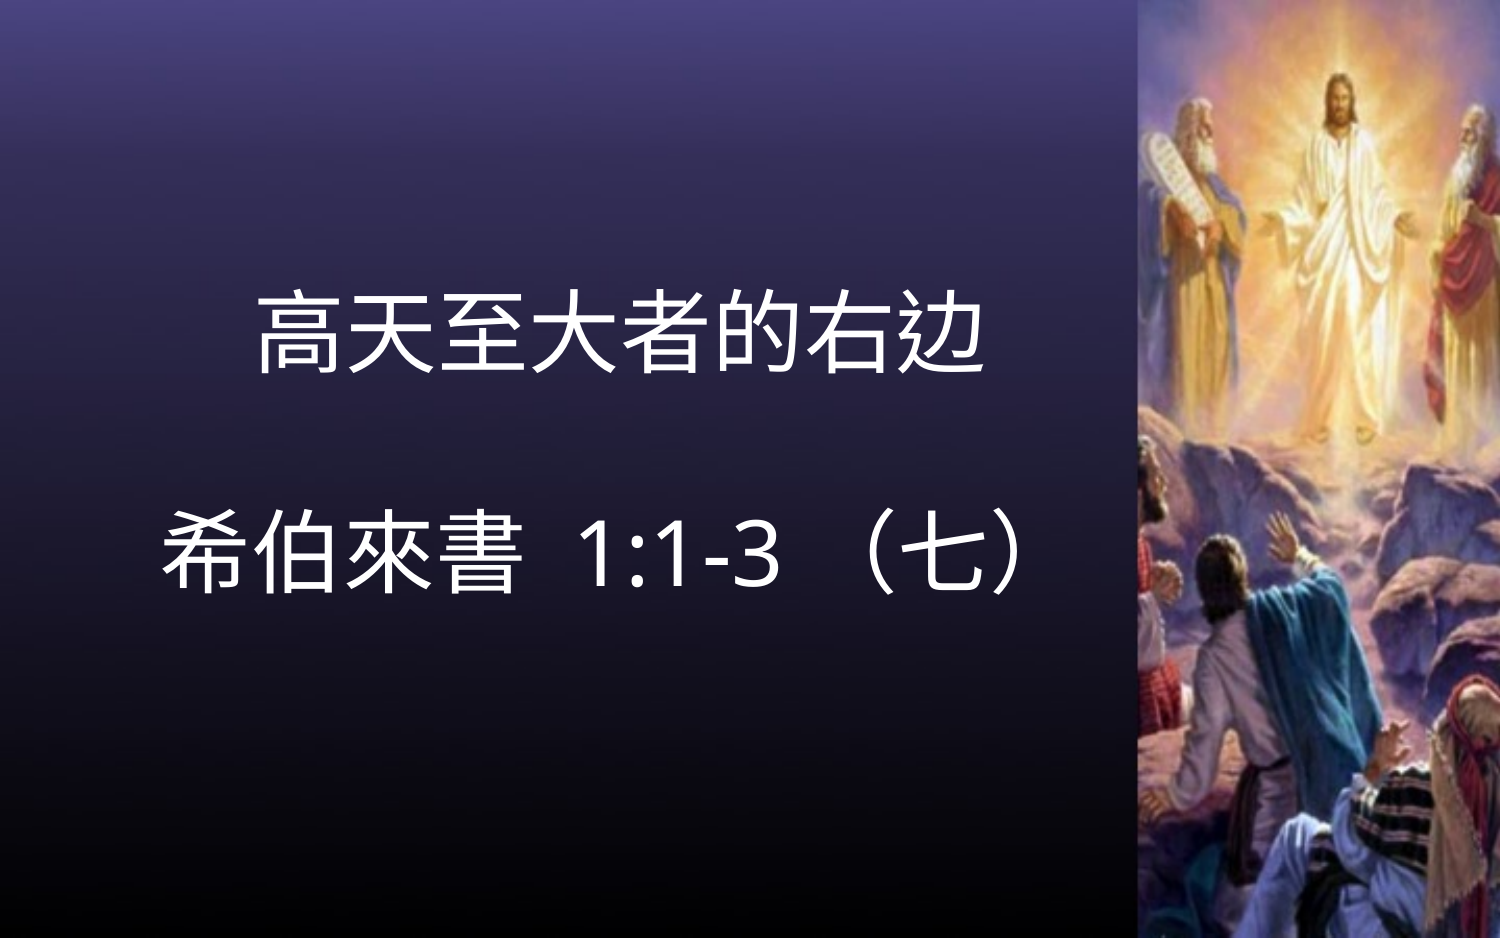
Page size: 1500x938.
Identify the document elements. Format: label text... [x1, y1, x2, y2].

text_box 高天至大者的右边 希伯來書 1:1-3（七） [47, 267, 1195, 612]
picture [0, 0, 1500, 938]
